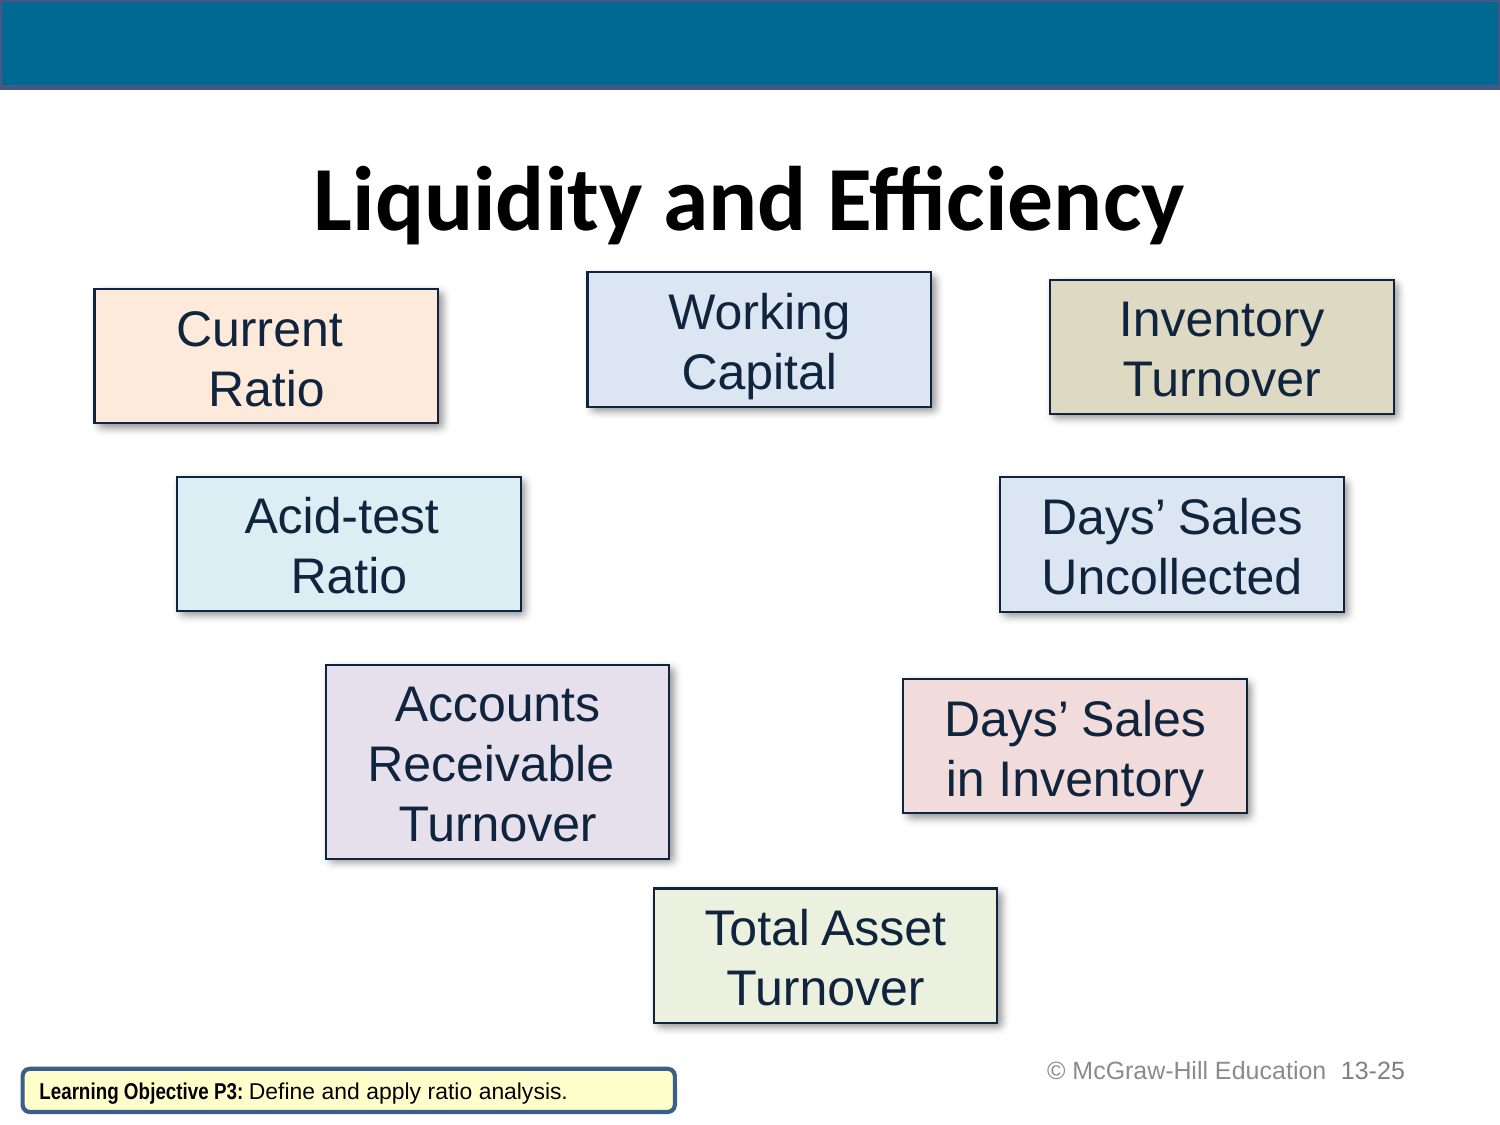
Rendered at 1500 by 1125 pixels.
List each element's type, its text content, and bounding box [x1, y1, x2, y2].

text_box Inventory Turnover [1050, 279, 1394, 415]
text_box Days’ Sales Uncollected [999, 477, 1344, 612]
text_box Learning Objective P3: Define and apply ratio analysis. [22, 1068, 675, 1113]
text_box [0, 0, 1500, 88]
text_box Accounts Receivable Turnover [325, 664, 670, 860]
text_box Acid-test Ratio [176, 476, 521, 612]
text_box © McGraw-Hill Education [1025, 1047, 1069, 1085]
text_box 13-25 [1069, 1047, 1420, 1108]
text_box Current Ratio [94, 288, 439, 424]
title Liquidity and Efficiency [74, 112, 1426, 276]
text_box Working Capital [587, 272, 932, 407]
text_box Total Asset Turnover [653, 888, 998, 1023]
text_box Days’ Sales in Inventory [903, 678, 1247, 814]
